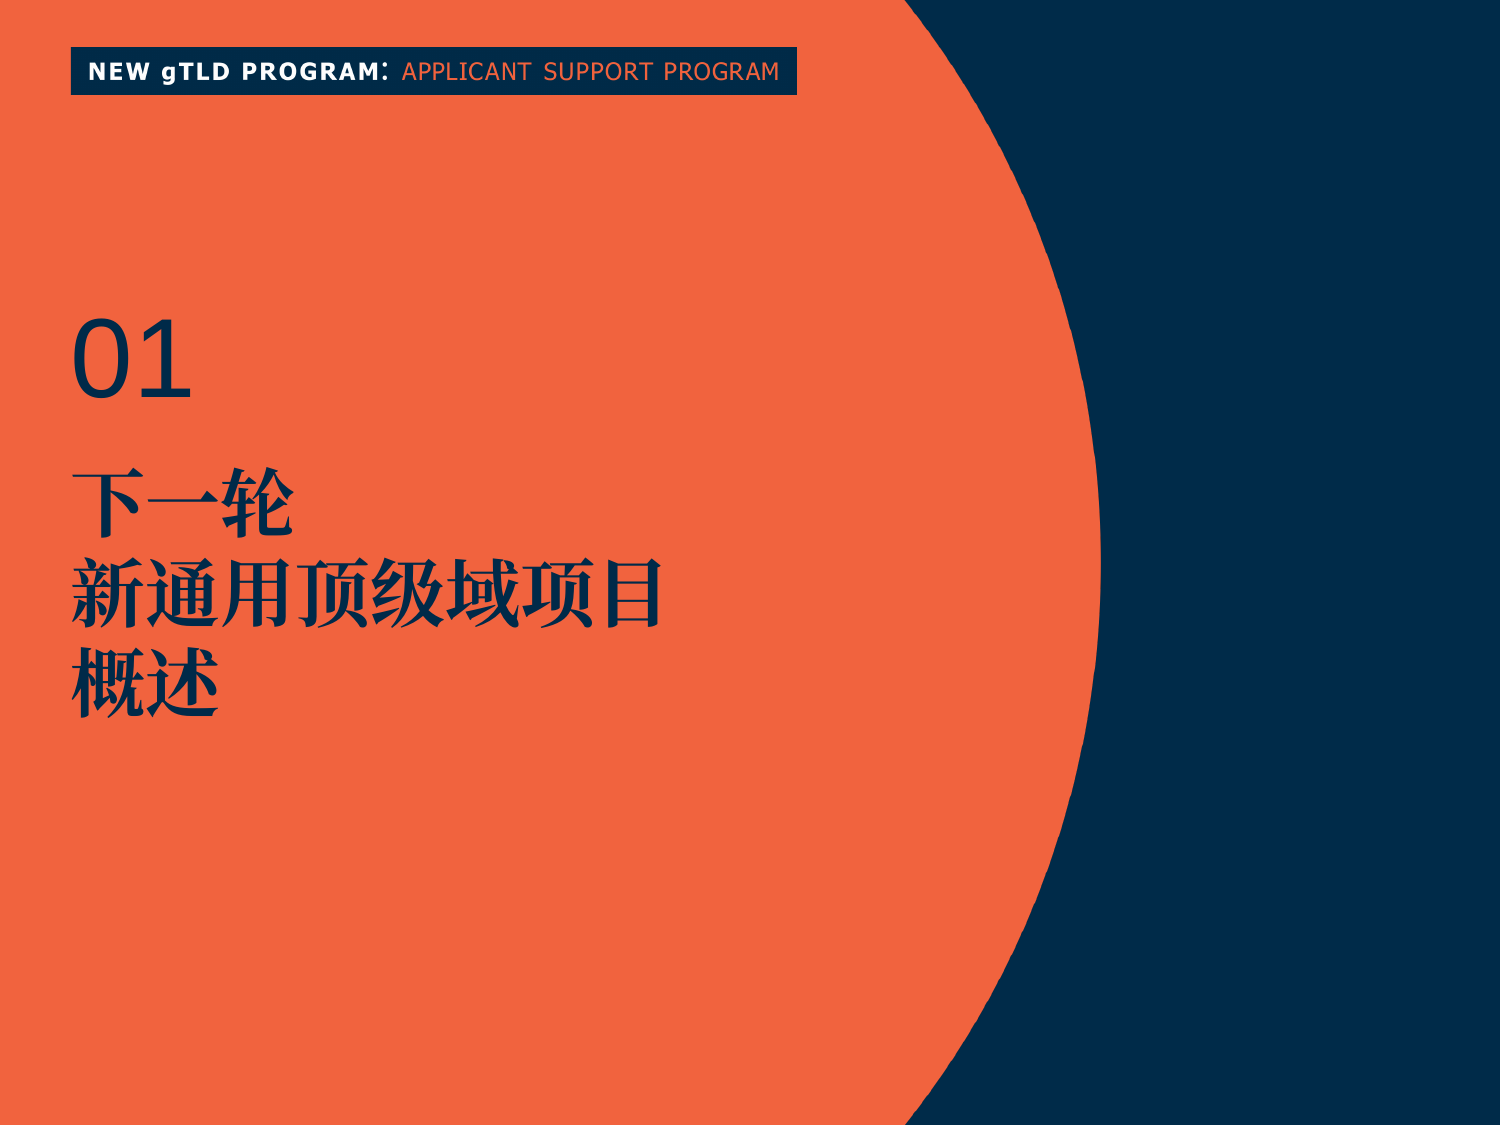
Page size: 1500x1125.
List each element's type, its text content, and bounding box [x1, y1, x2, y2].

picture [904, 0, 1500, 1125]
picture [70, 47, 797, 95]
list 01 [70, 284, 265, 432]
title 下一轮 新通用顶级域项目 概述 [70, 456, 1027, 728]
